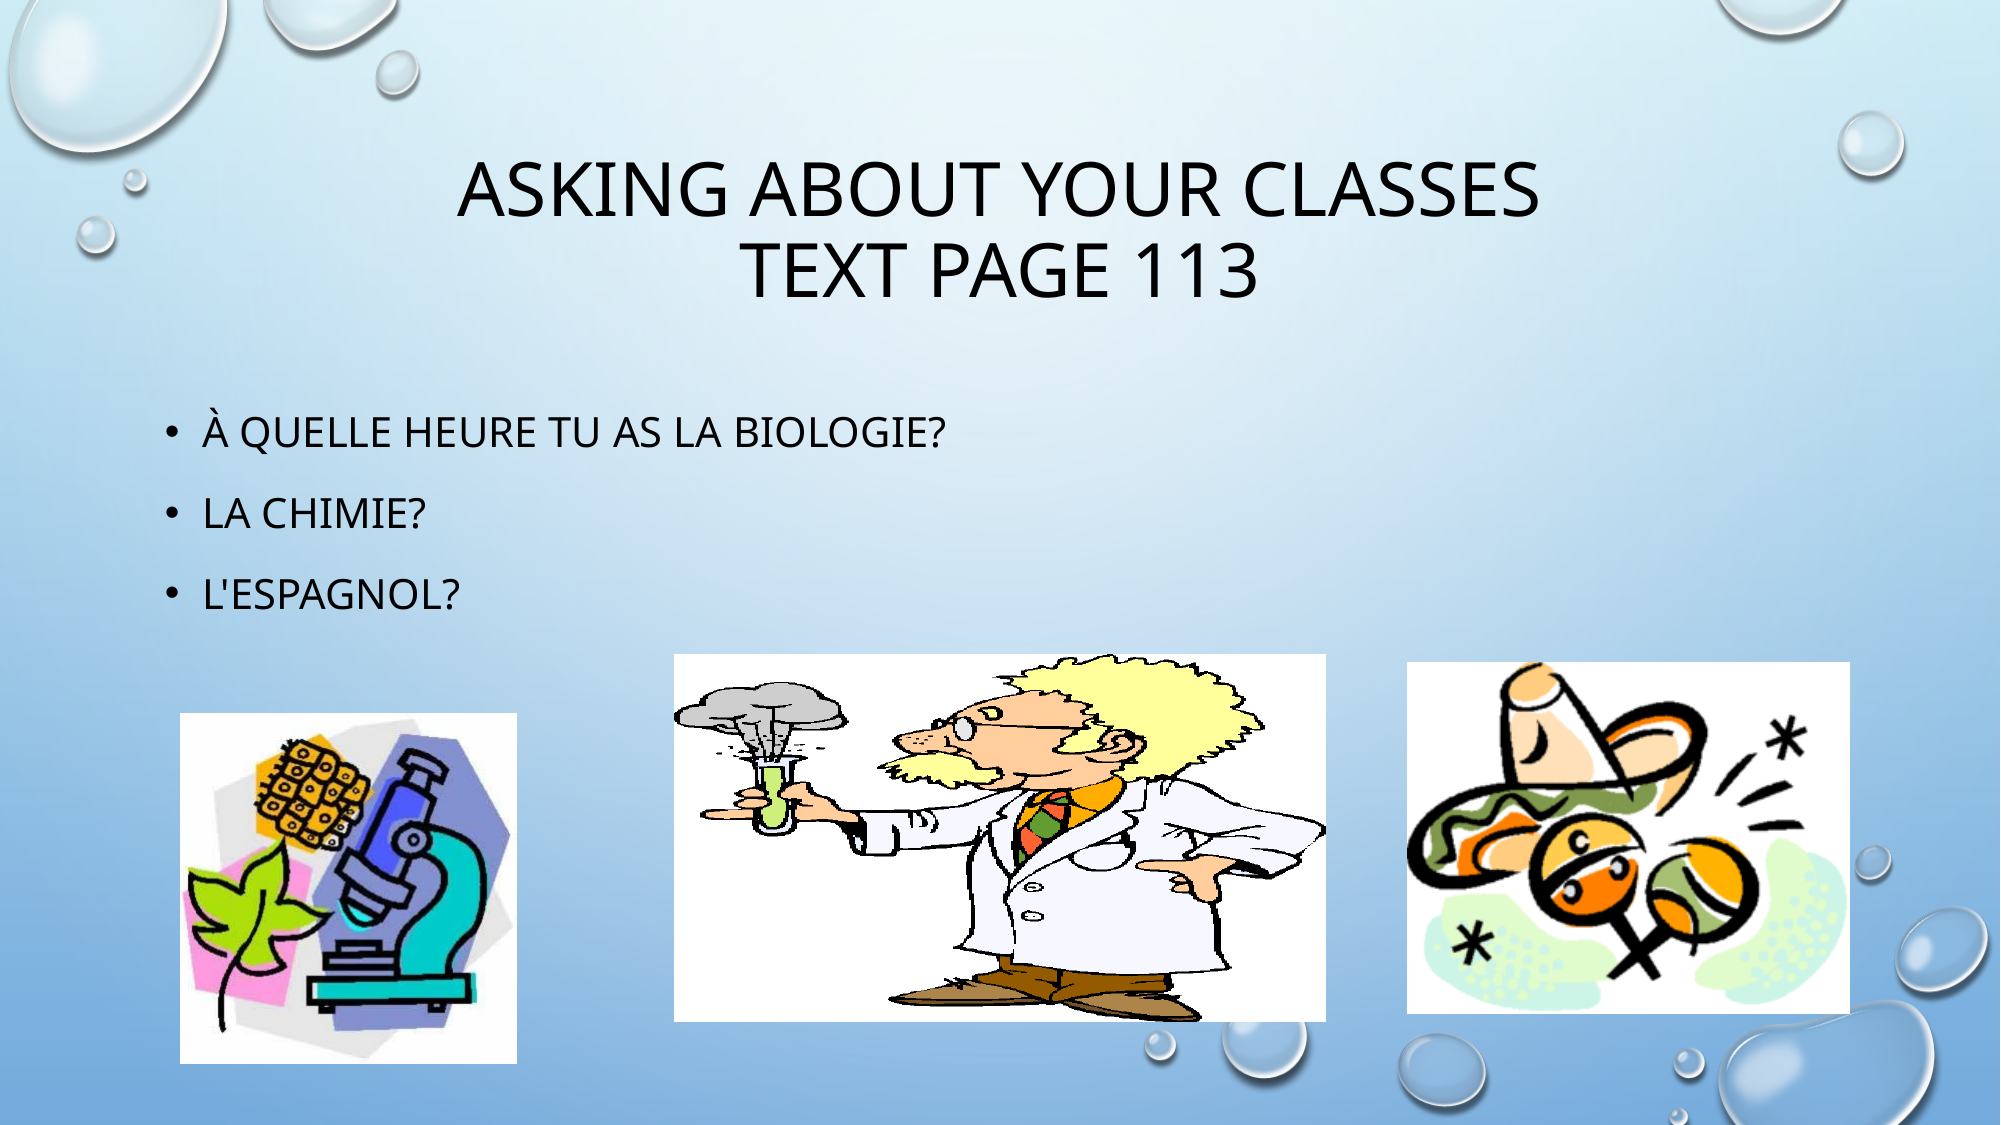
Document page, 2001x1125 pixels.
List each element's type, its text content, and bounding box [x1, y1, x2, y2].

picture [0, 0, 2000, 1125]
title Asking about your Classes Text page 113 [149, 101, 1851, 364]
list À quelle heure tu as la biologie? La chimie? L'espagnol? [149, 388, 1850, 950]
